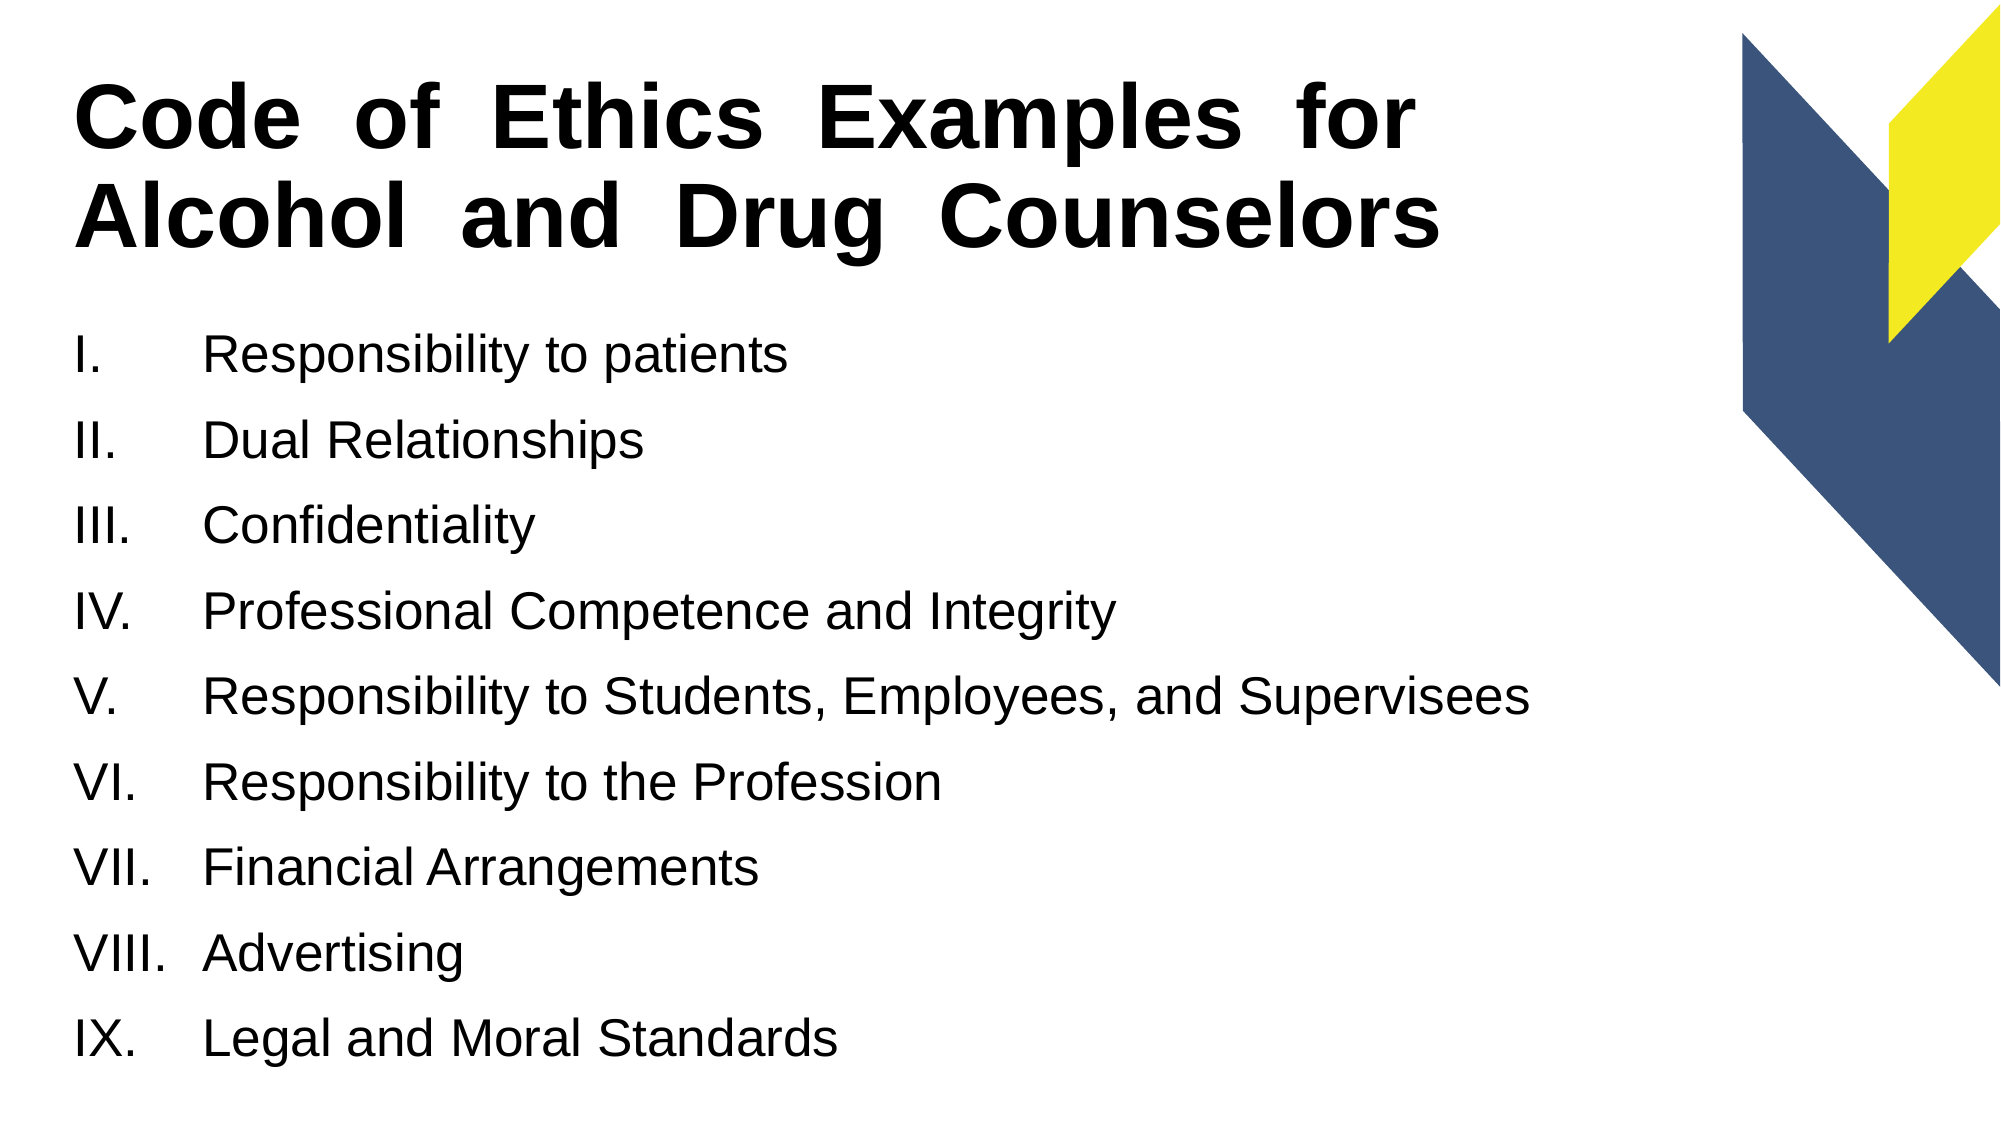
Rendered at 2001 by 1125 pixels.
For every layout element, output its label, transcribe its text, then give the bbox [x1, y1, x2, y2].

title Code of Ethics Examples for Alcohol and Drug Counselors [58, 59, 1723, 278]
list Responsibility to patients Dual Relationships Confidentiality Professional Competence and Integrity Responsibility to Students, Employees, and Supervisees Responsibility to the Profession Financial Arrangements Advertising Legal and Moral Standards [58, 299, 1723, 1081]
